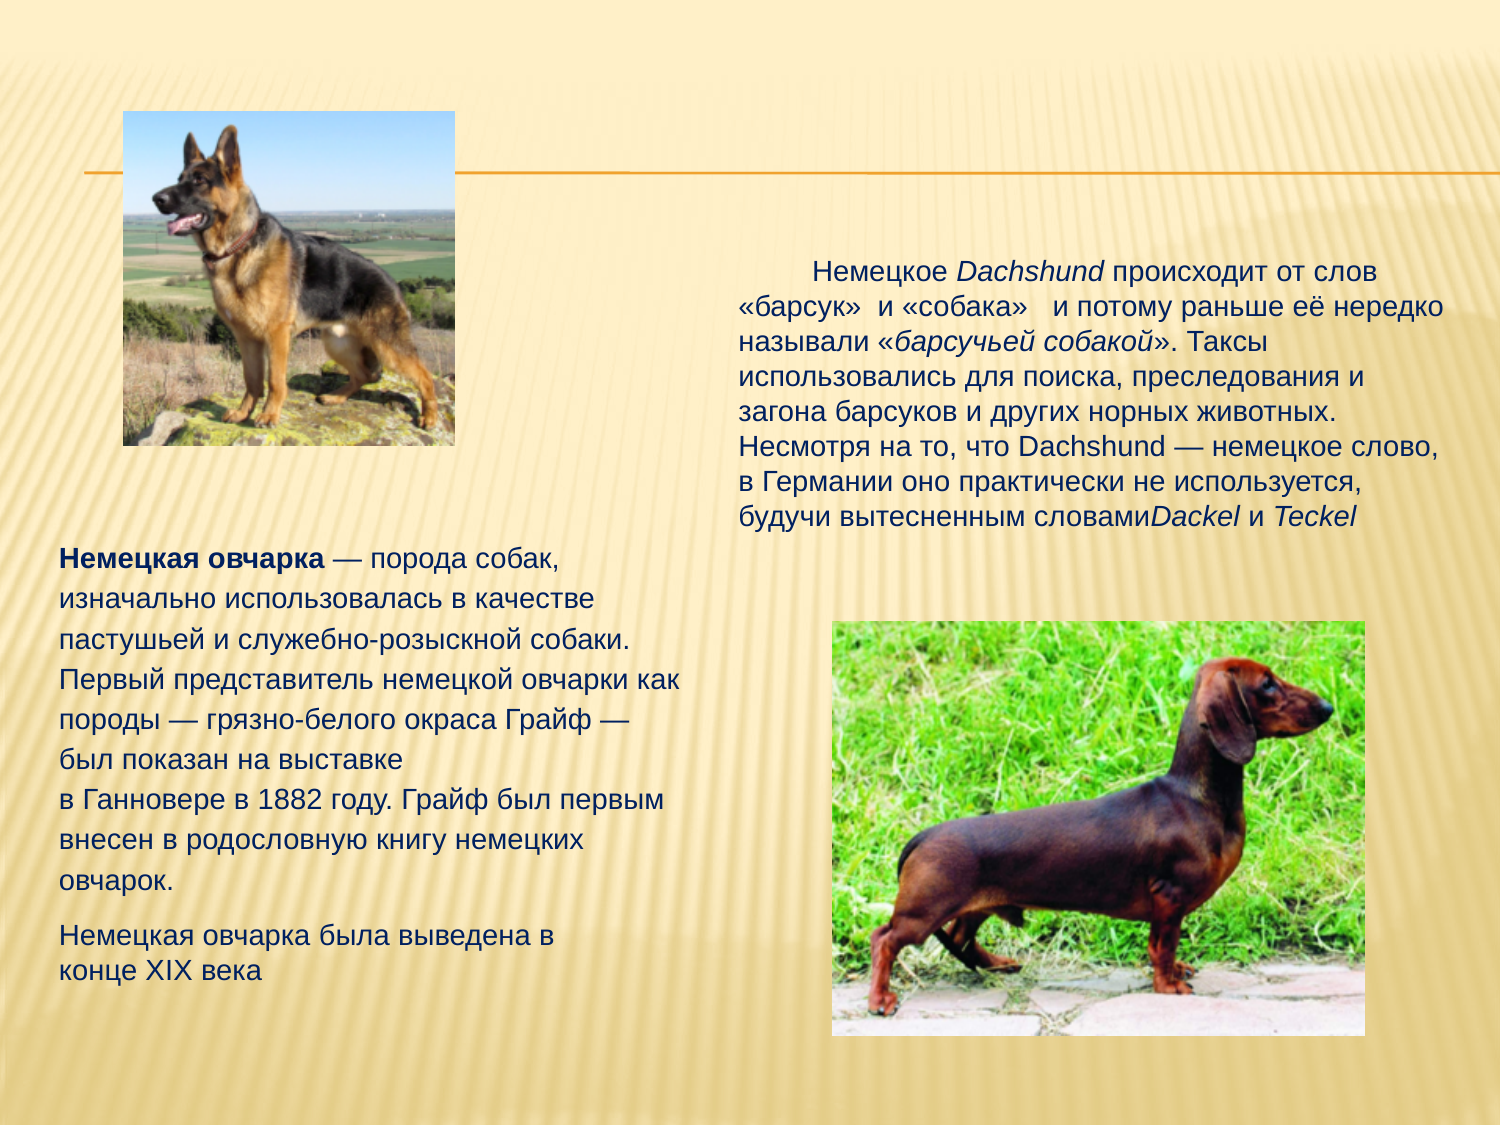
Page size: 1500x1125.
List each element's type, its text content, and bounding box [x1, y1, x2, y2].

text_box Немецкая овчарка — порода собак, изначально использовалась в качестве пастушьей и служебно-розыскной собаки. Первый представитель немецкой овчарки как породы — грязно-белого окраса Грайф — был показан на выставке в Ганновере в 1882 году. Грайф был первым внесен в родословную книгу немецких овчарок. Немецкая овчарка была выведена в конце XIX века [44, 527, 702, 994]
picture [832, 621, 1365, 1036]
text_box Немецкое Dachshund происходит от слов «барсук» и «собака» и потому раньше её нередко называли «барсучьей собакой». Таксы использовались для поиска, преследования и загона барсуков и других норных животных. Несмотря на то, что Dachshund — немецкое слово, в Германии оно практически не используется, будучи вытесненным словамиDackel и Teckel [723, 172, 1474, 540]
picture [123, 111, 455, 447]
